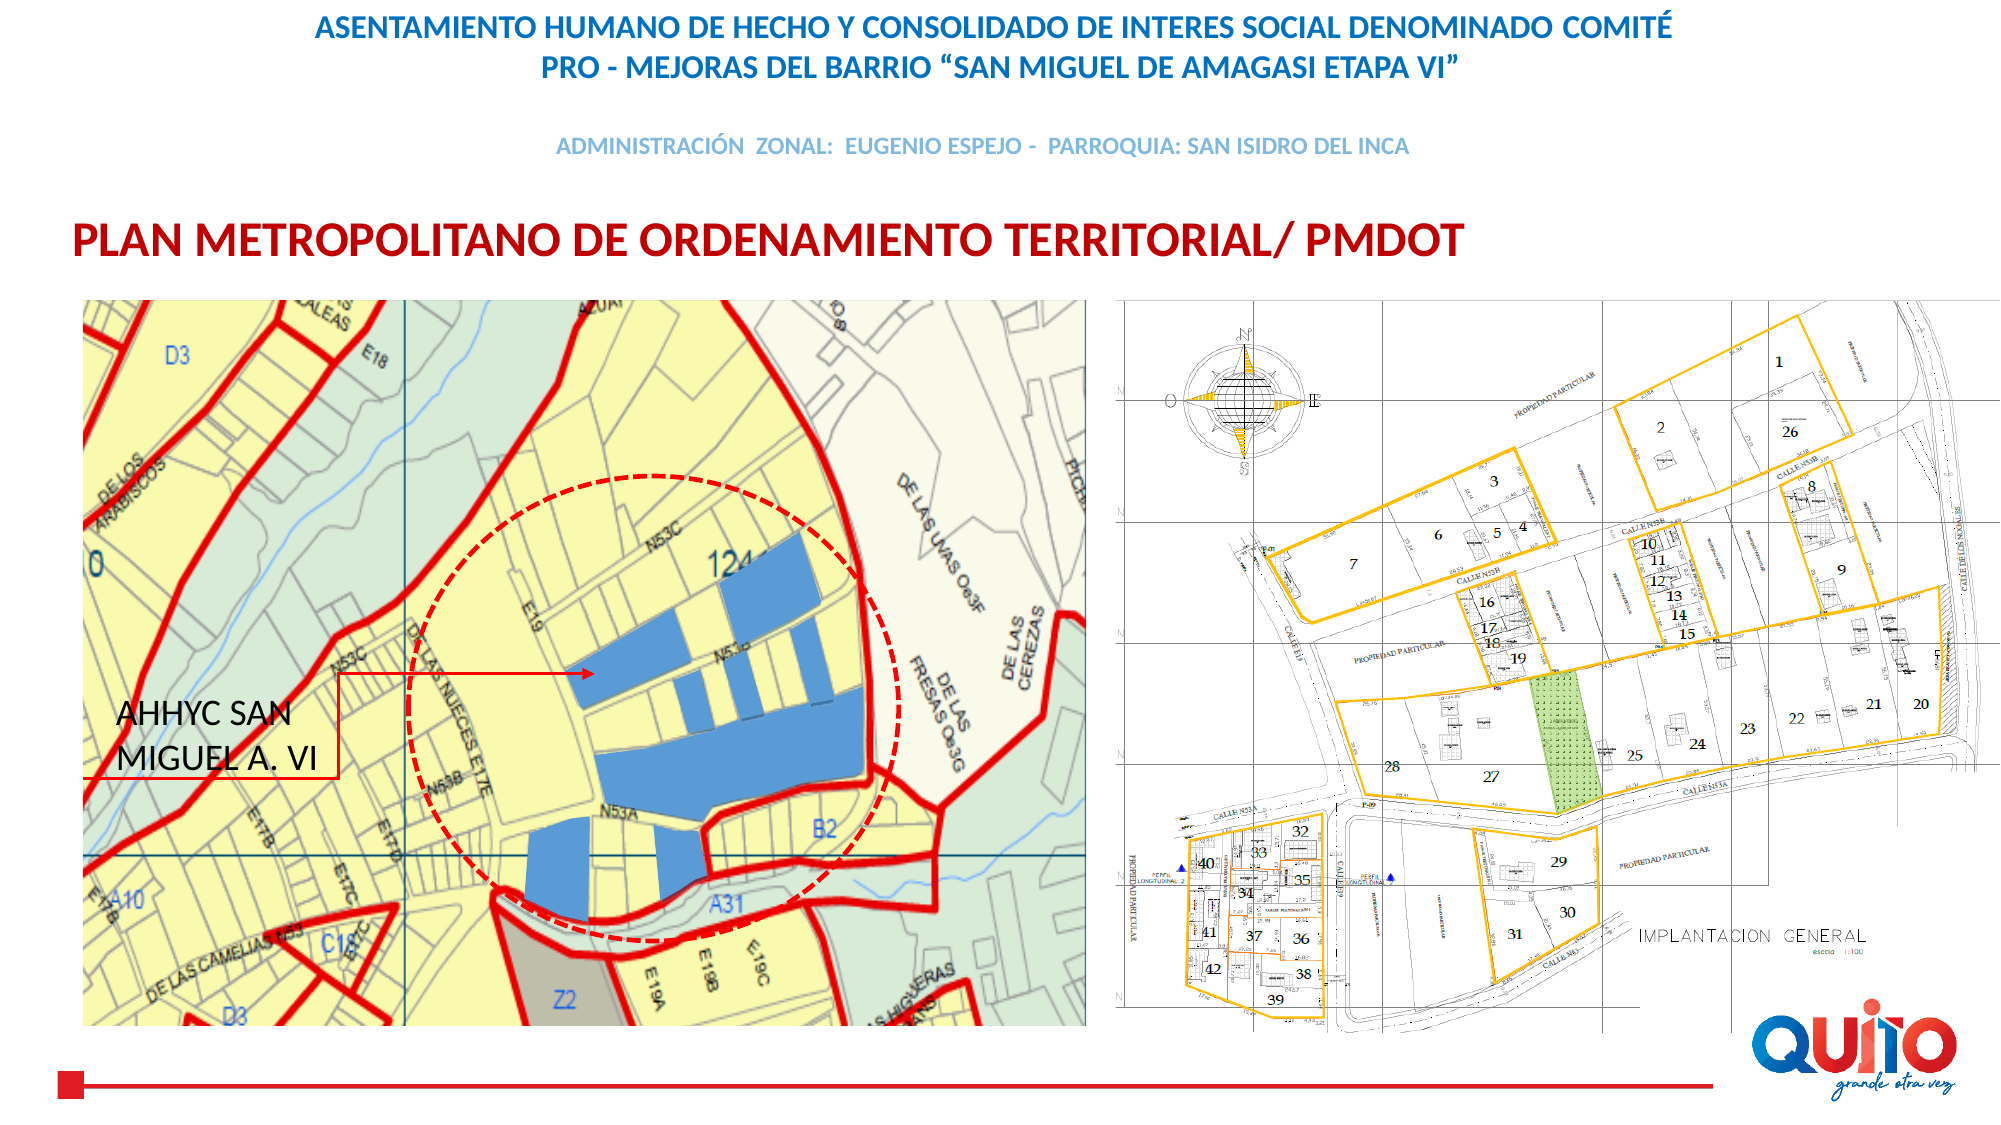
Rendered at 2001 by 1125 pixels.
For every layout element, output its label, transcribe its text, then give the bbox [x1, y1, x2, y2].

picture [57, 1071, 1714, 1125]
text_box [82, 673, 595, 779]
text_box PLAN METROPOLITANO DE ORDENAMIENTO TERRITORIAL/ PMDOT [57, 198, 1806, 274]
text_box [1115, 300, 2000, 1033]
text_box ADMINISTRACIÓN ZONAL: EUGENIO ESPEJO - PARROQUIA: SAN ISIDRO DEL INCA [533, 133, 1434, 167]
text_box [82, 300, 1087, 1026]
picture [1752, 998, 1957, 1102]
text_box ASENTAMIENTO HUMANO DE HECHO Y CONSOLIDADO DE INTERES SOCIAL DENOMINADO COMITÉ PRO - MEJORAS DEL BARRIO “SAN MIGUEL DE AMAGASI ETAPA VI” [279, 0, 1723, 133]
